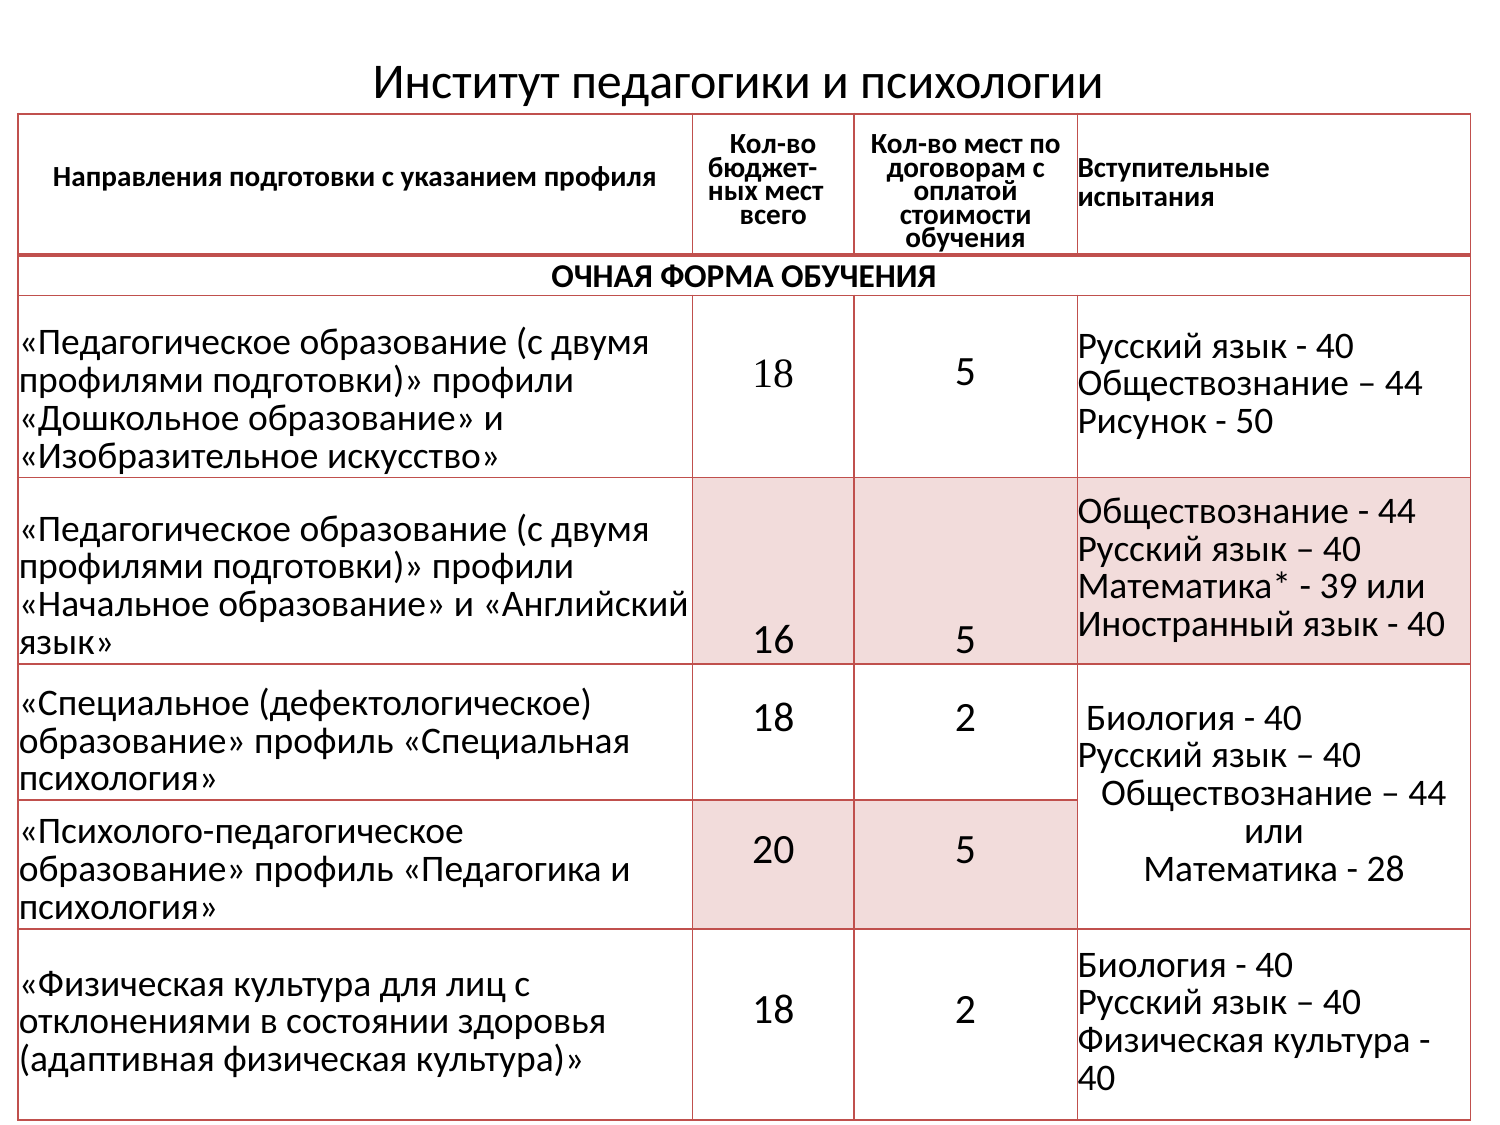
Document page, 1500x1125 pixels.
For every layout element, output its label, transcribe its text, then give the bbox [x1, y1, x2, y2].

table_cell «Физическая культура для лиц с отклонениями в состоянии здоровья (адаптивная физическая культура)» [19, 930, 692, 1119]
table_cell «Педагогическое образование (с двумя профилями подготовки)» профили «Начальное образование» и «Английский язык» [19, 478, 692, 663]
table_cell 2 [855, 930, 1077, 1119]
table_cell «Психолого-педагогическое образование» профиль «Педагогика и психология» [19, 801, 692, 928]
table_cell Биология - 40 Русский язык – 40 Обществознание – 44 или Математика - 28 [1078, 665, 1470, 928]
table_header Вступительные испытания [1078, 115, 1470, 253]
table_header Кол-во мест по договорам с оплатой стоимости обучения [855, 115, 1077, 253]
table_cell 20 [693, 801, 853, 928]
table_cell 5 [855, 801, 1077, 928]
table_cell «Специальное (дефектологическое) образование» профиль «Специальная психология» [19, 665, 692, 799]
table_header Кол-во бюджет-ных мест всего [693, 115, 853, 253]
table_cell Биология - 40 Русский язык – 40 Физическая культура - 40 [1078, 930, 1470, 1119]
title Институт педагогики и психологии [29, 19, 1447, 113]
table_cell 2 [855, 665, 1077, 799]
table_cell 18 [693, 296, 853, 477]
table_cell 5 [855, 478, 1077, 663]
table_cell Обществознание - 44 Русский язык – 40 Математика* - 39 или Иностранный язык - 40 [1078, 478, 1470, 663]
table_cell 18 [693, 665, 853, 799]
table_cell 5 [855, 296, 1077, 477]
table_cell Русский язык - 40 Обществознание – 44 Рисунок - 50 [1078, 296, 1470, 477]
table_cell ОЧНАЯ ФОРМА ОБУЧЕНИЯ [19, 257, 1470, 295]
table_cell 18 [693, 930, 853, 1119]
table_cell 16 [693, 478, 853, 663]
table_cell «Педагогическое образование (с двумя профилями подготовки)» профили «Дошкольное образование» и «Изобразительное искусство» [19, 296, 692, 477]
table_header Направления подготовки с указанием профиля [19, 115, 692, 253]
